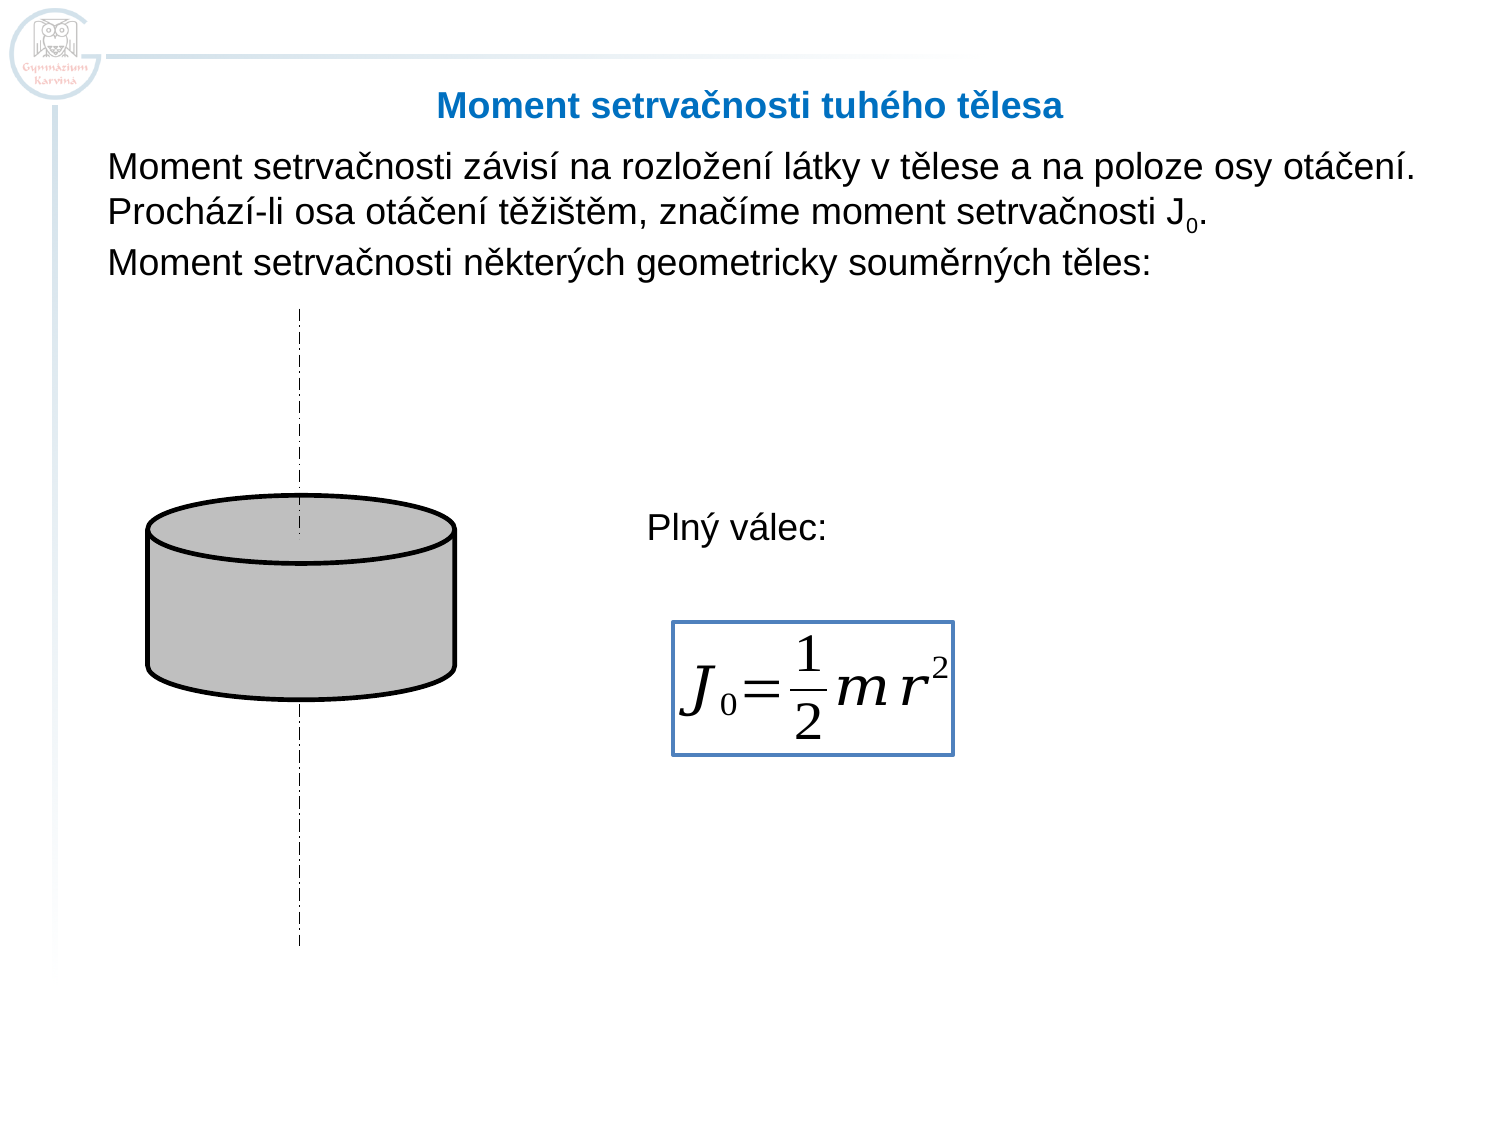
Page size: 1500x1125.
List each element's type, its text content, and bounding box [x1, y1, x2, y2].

text_box [145, 493, 457, 702]
picture [8, 5, 104, 101]
picture [106, 54, 993, 59]
picture [52, 105, 58, 992]
text_box Moment setrvačnosti tuhého tělesa [324, 73, 1176, 134]
text_box Plný válec: [631, 495, 1258, 555]
text_box Moment setrvačnosti závisí na rozložení látky v tělese a na poloze osy otáčení. Prochází-li osa otáčení těžištěm, značíme moment setrvačnosti J0. Moment setrvačnosti některých geometricky souměrných těles: [92, 134, 1452, 291]
